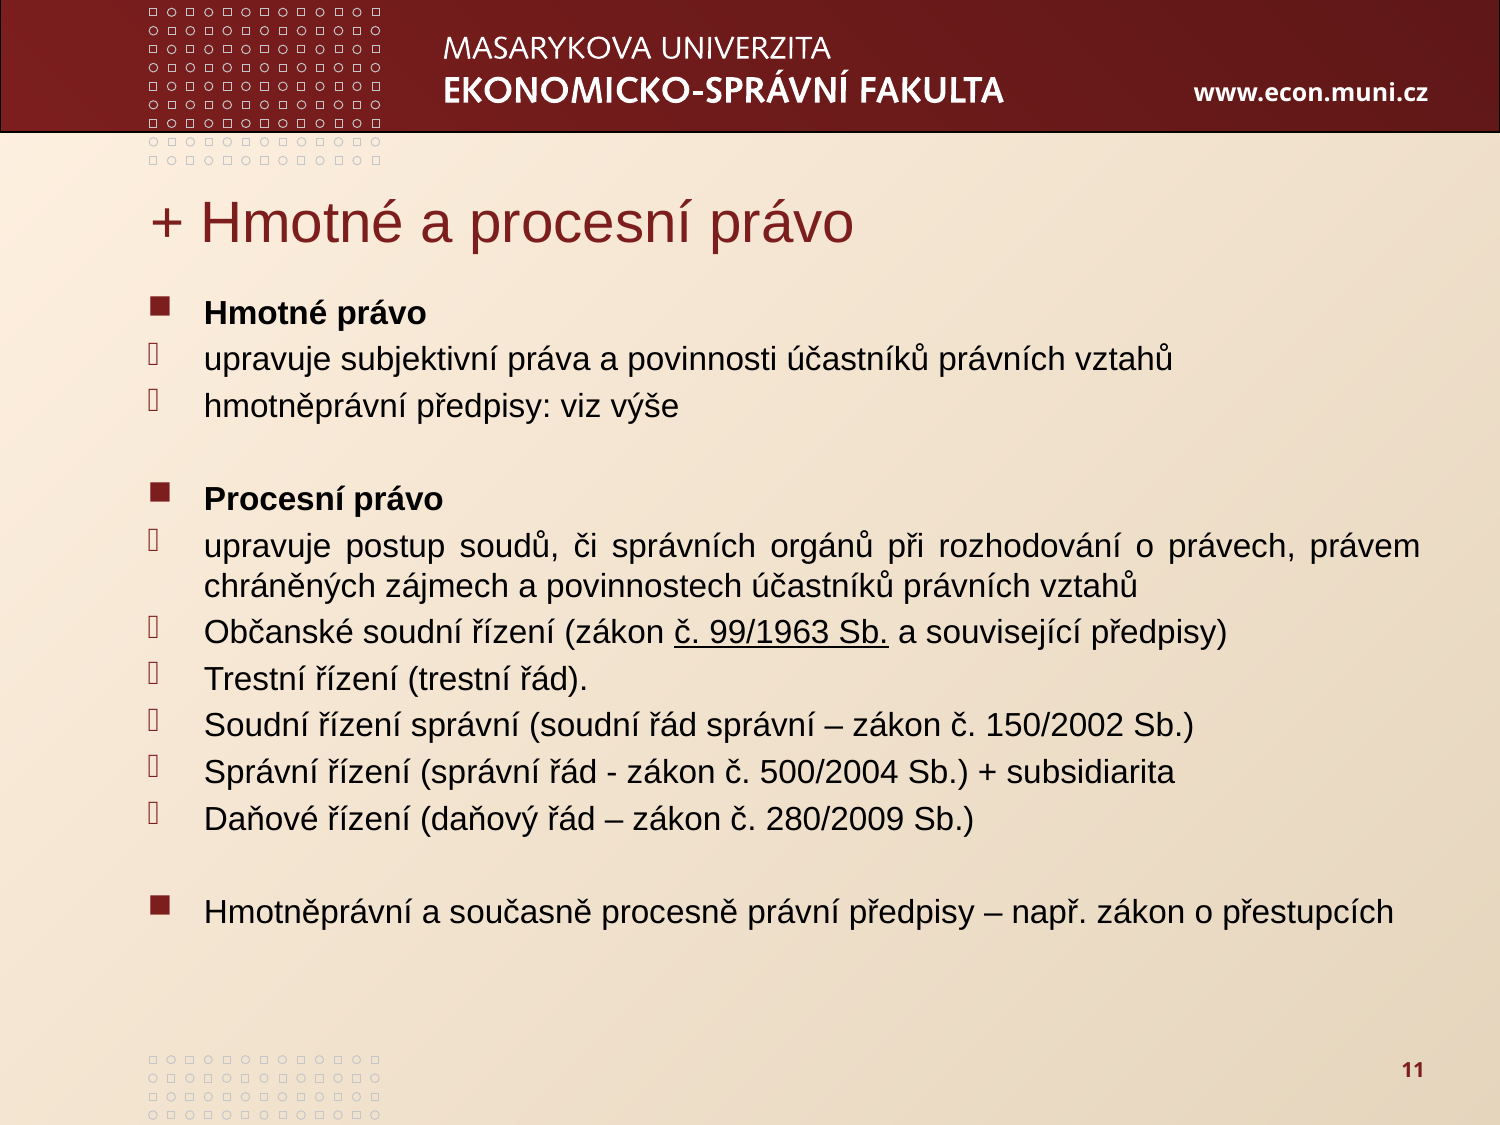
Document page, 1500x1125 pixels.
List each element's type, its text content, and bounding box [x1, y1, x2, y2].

title + Hmotné a procesní právo [149, 184, 1426, 268]
slide_number 11 [1315, 1056, 1426, 1101]
list Hmotné právo upravuje subjektivní práva a povinnosti účastníků právních vztahů hmotněprávní předpisy: viz výše Procesní právo upravuje postup soudů, či správních orgánů při rozhodování o právech, právem chráněných zájmech a povinnostech účastníků právních vztahů Občanské soudní řízení (zákon č. 99/1963 Sb. a související předpisy) Trestní řízení (trestní řád). Soudní řízení správní (soudní řád správní – zákon č. 150/2002 Sb.) Správní řízení (správní řád - zákon č. 500/2004 Sb.) + subsidiarita Daňové řízení (daňový řád – zákon č. 280/2009 Sb.) Hmotněprávní a současně procesně právní předpisy – např. zákon o přestupcích [147, 290, 1423, 1006]
